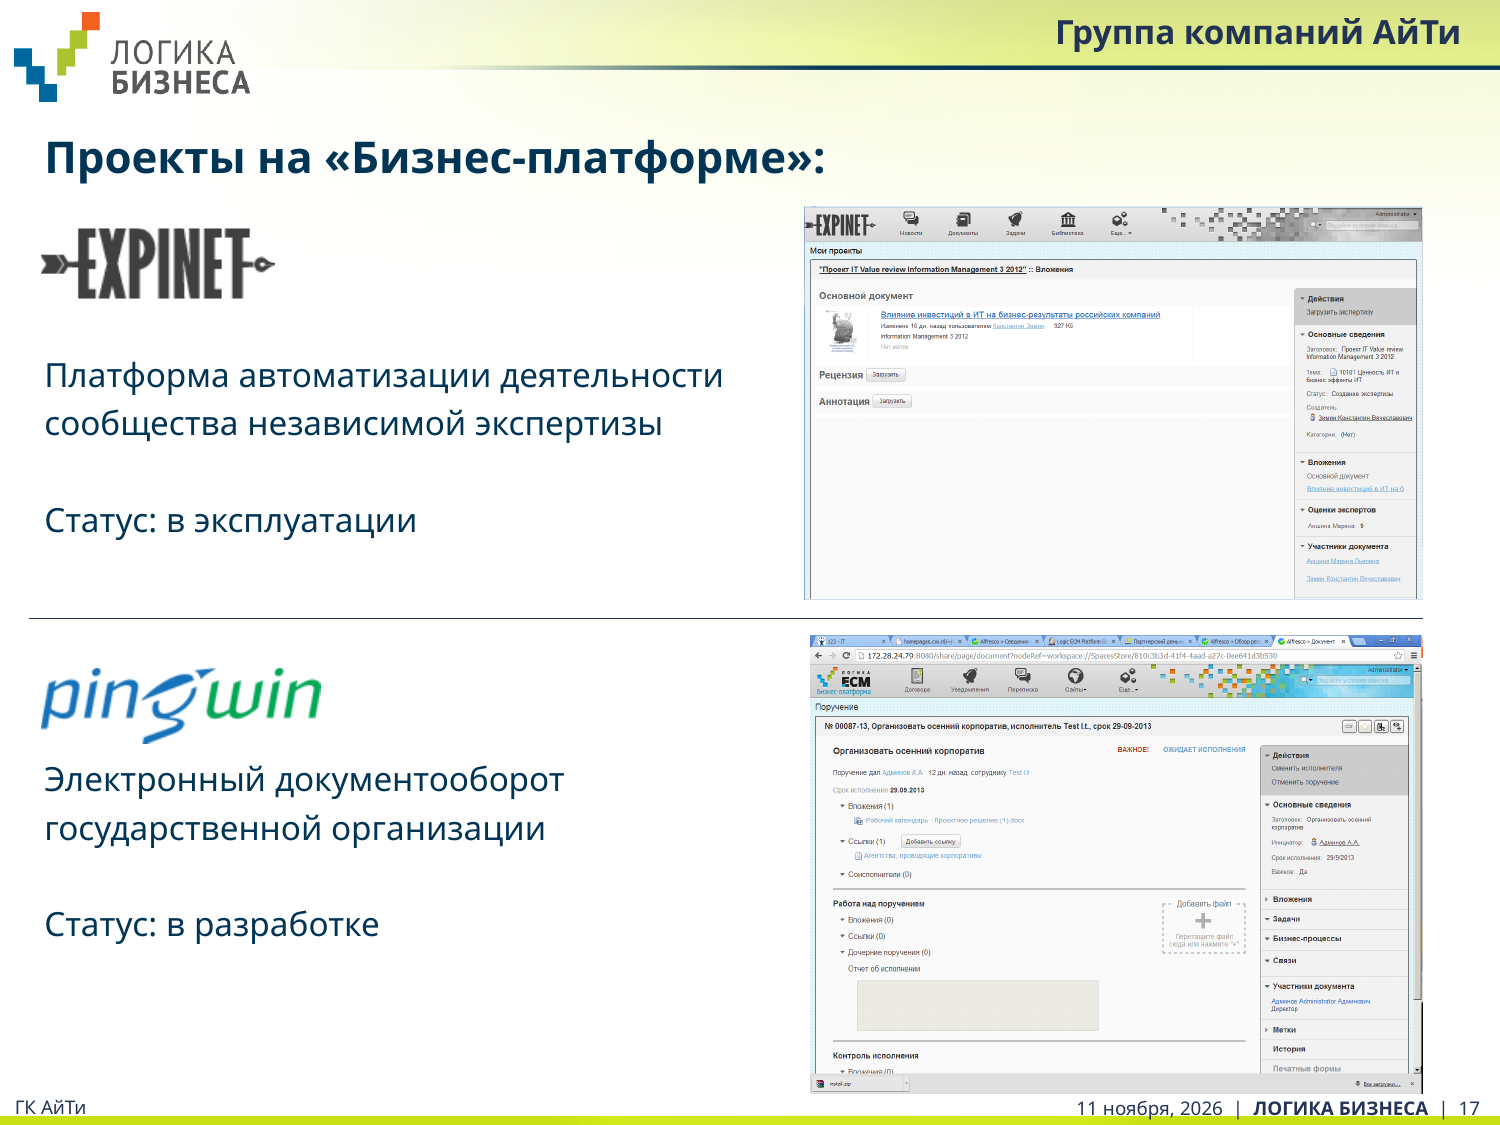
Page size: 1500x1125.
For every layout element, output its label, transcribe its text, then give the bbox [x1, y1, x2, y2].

slide_number 11 сентября 2013 г. | ЛОГИКА БИЗНЕСА | 17 [972, 1083, 1500, 1125]
list Платформа автоматизации деятельности сообщества независимой экспертизы Статус: в эксплуатации Электронный документооборот государственной организации Статус: в разработке [29, 190, 1469, 1000]
text_box ГК АйТи [0, 1084, 972, 1125]
picture [0, 0, 1500, 1094]
title Проекты на «Бизнес-платформе»: [29, 88, 1469, 190]
